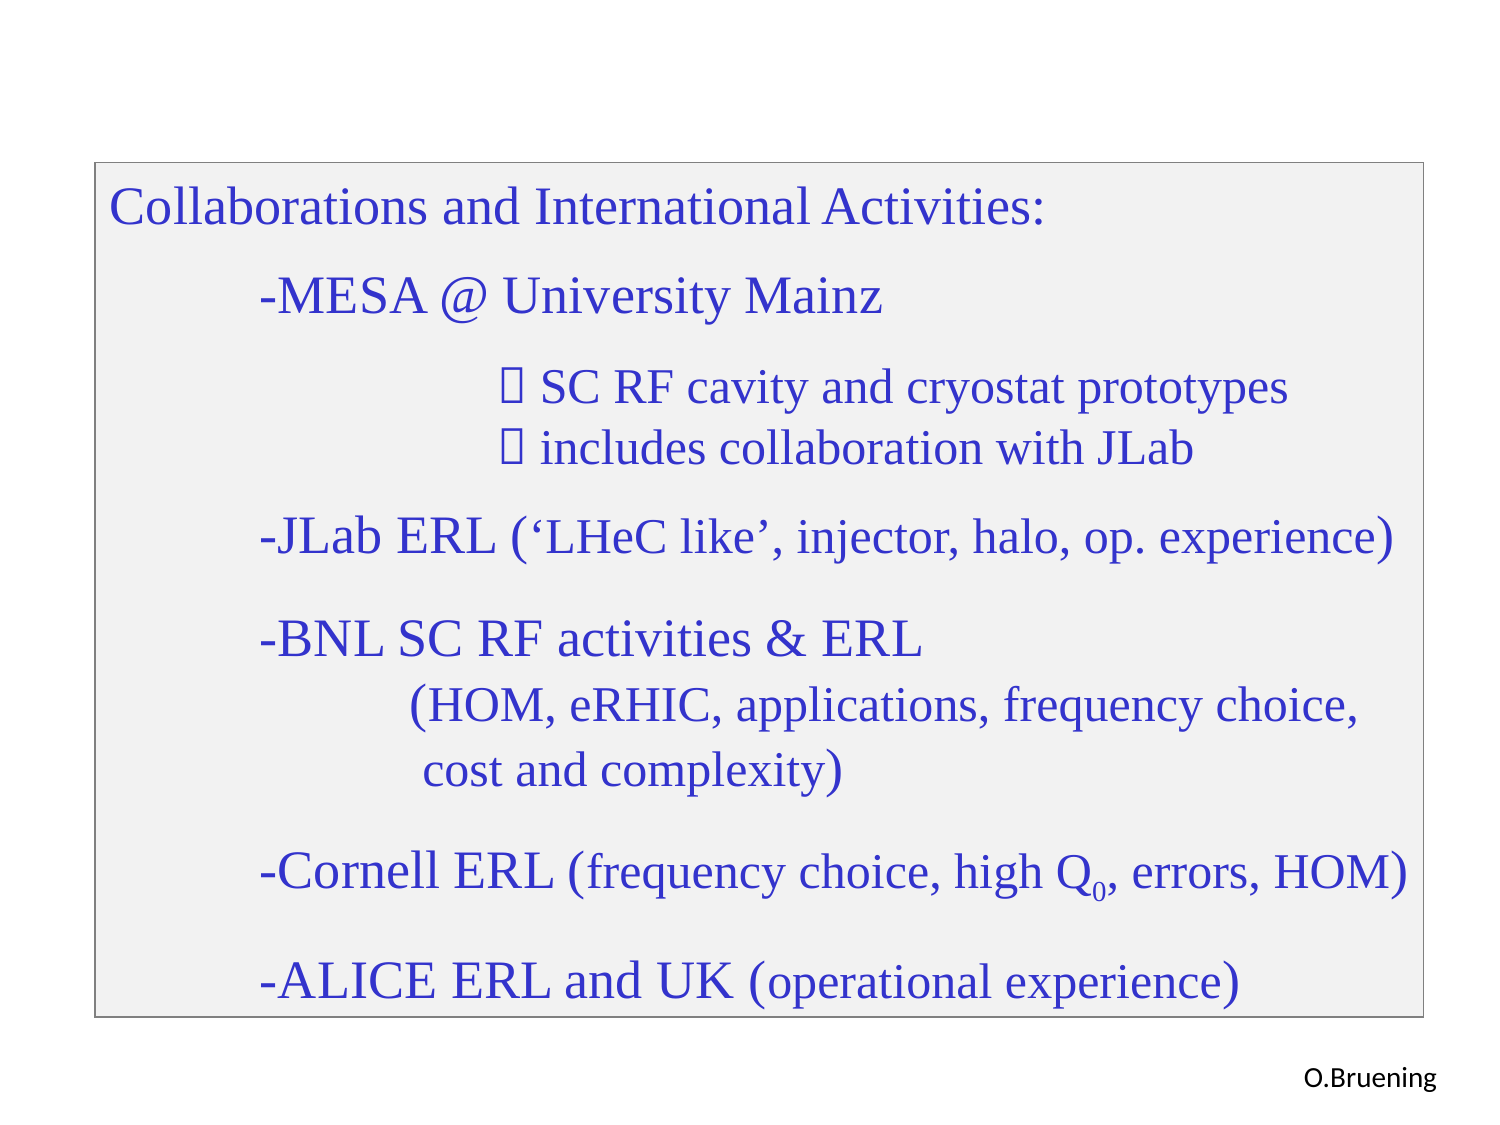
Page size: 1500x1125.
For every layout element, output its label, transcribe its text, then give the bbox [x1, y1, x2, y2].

text_box O.Bruening [1288, 1050, 1453, 1101]
text_box Collaborations and International Activities: -MESA @ University Mainz  SC RF cavity and cryostat prototypes  includes collaboration with JLab -JLab ERL (‘LHeC like’, injector, halo, op. experience) -BNL SC RF activities & ERL (HOM, eRHIC, applications, frequency choice, cost and complexity) -Cornell ERL (frequency choice, high Q0, errors, HOM) -ALICE ERL and UK (operational experience) [94, 162, 1424, 1017]
